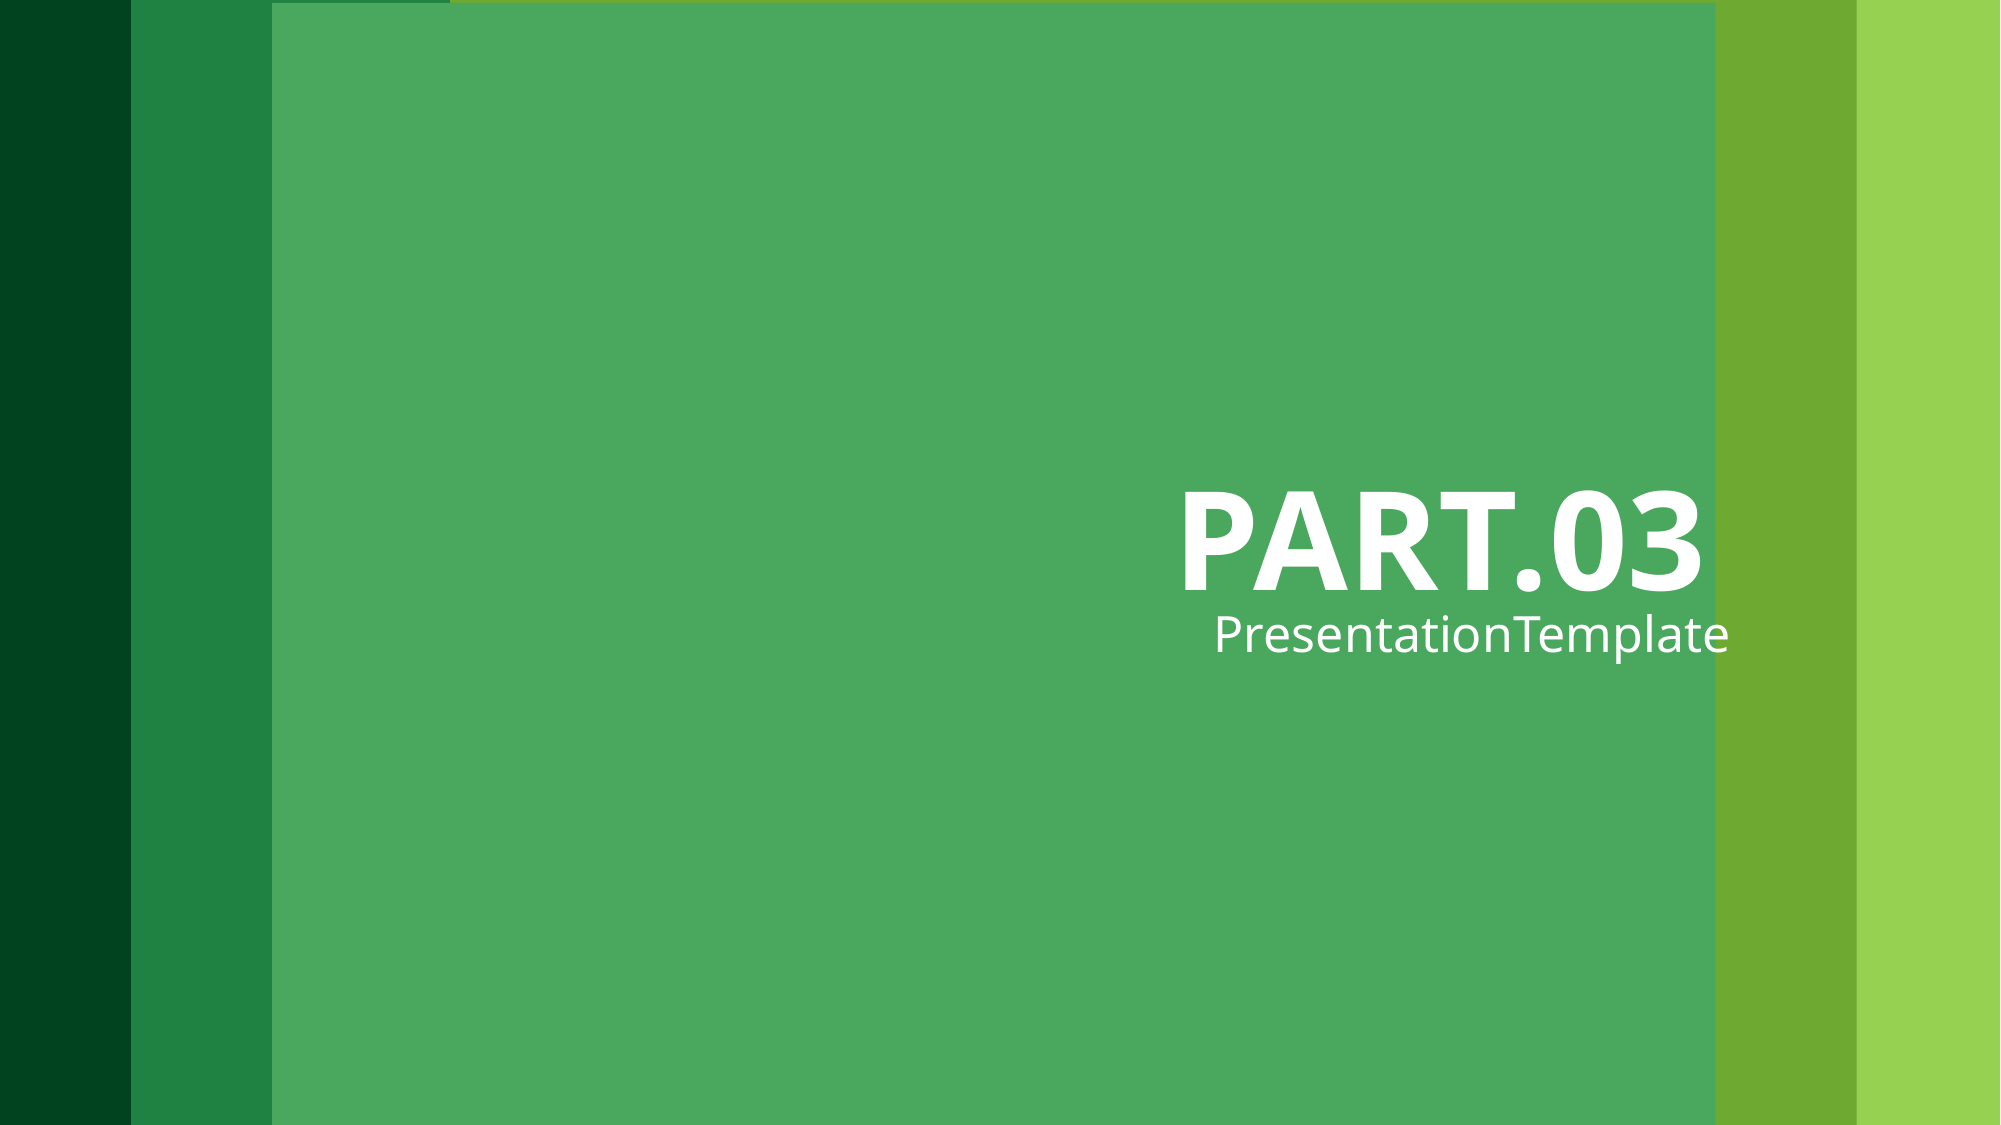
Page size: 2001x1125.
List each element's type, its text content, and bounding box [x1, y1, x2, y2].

text_box [131, 0, 450, 1125]
text_box [450, 0, 1857, 1125]
text_box [272, 2, 1716, 1125]
text_box [0, 0, 131, 1125]
text_box PART.03 [1096, 363, 1784, 626]
text_box PresentationTemplate [1198, 565, 1819, 671]
text_box [1857, 0, 2000, 1125]
